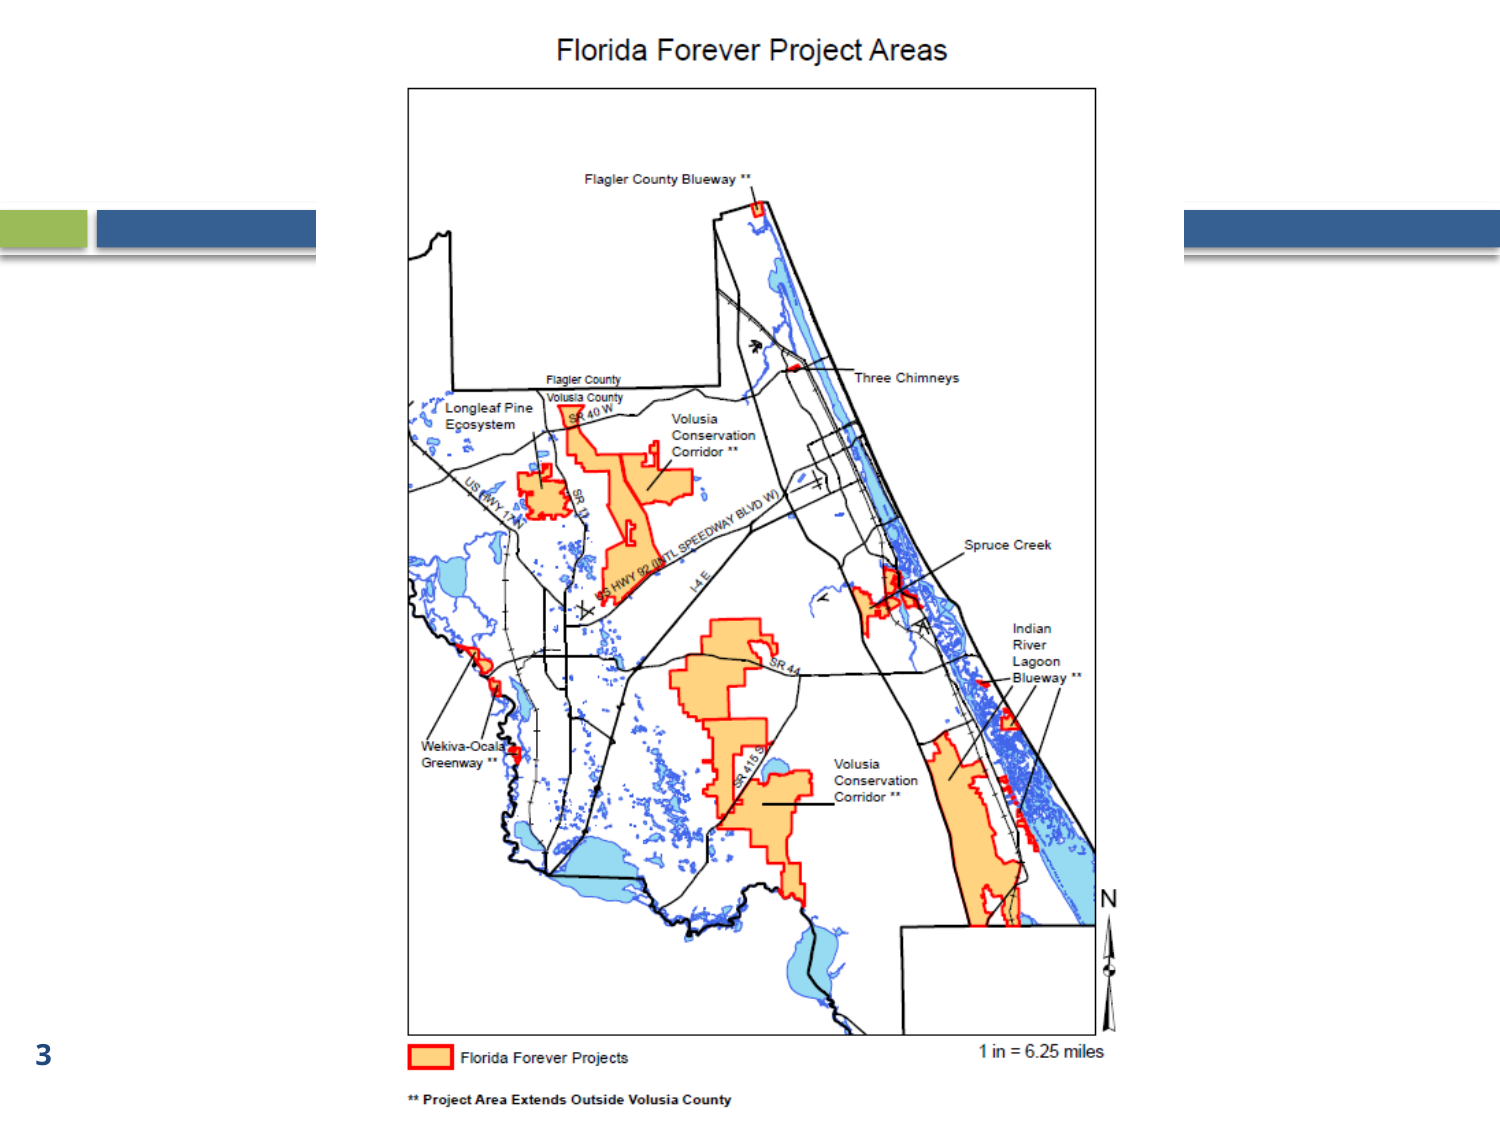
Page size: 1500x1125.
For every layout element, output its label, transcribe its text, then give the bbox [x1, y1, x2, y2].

slide_number 3 [0, 1025, 88, 1088]
picture [315, 0, 1185, 1125]
